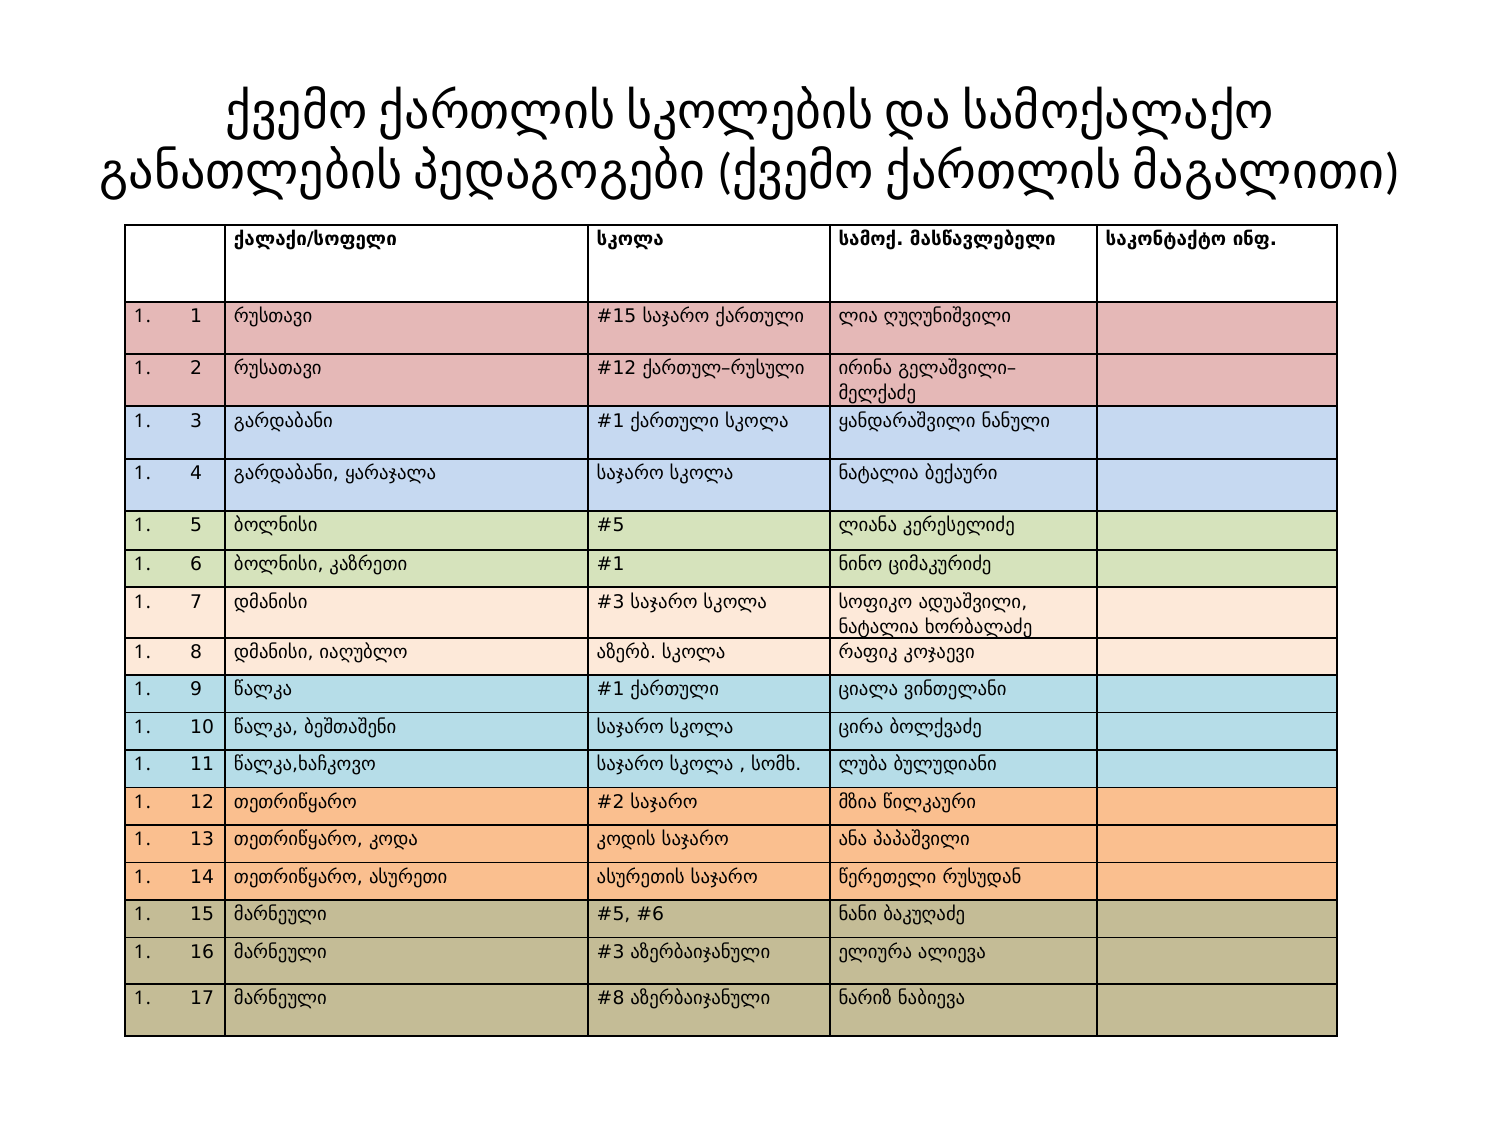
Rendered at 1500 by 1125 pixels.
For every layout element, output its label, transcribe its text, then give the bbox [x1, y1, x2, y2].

table_cell [1098, 639, 1336, 674]
table_cell #2 საჯარო [589, 788, 829, 824]
table_cell ლუბა ბულუდიანი [831, 751, 1096, 787]
table_cell [1098, 938, 1336, 983]
table_cell [1098, 751, 1336, 787]
table_cell 15 [126, 901, 224, 937]
table_cell #1 ქართული [589, 676, 829, 712]
table_header სკოლა [589, 226, 829, 301]
table_cell #3 საჯარო სკოლა [589, 588, 829, 637]
table_cell [1098, 551, 1336, 586]
table_cell 6 [126, 551, 224, 586]
table_cell ნინო ციმაკურიძე [831, 551, 1096, 586]
table_cell [1098, 788, 1336, 824]
table_cell 11 [126, 751, 224, 787]
table_cell [1098, 588, 1336, 637]
table_cell #12 ქართულ–რუსული [589, 355, 829, 405]
table_cell [1098, 303, 1336, 353]
table_cell 13 [126, 826, 224, 862]
table_cell 16 [126, 938, 224, 983]
table_cell ასურეთის საჯარო [589, 863, 829, 899]
table_cell საჯარო სკოლა , სომხ. [589, 751, 829, 787]
table_cell გარდაბანი, ყარაჯალა [226, 460, 587, 510]
table_cell რუსათავი [226, 355, 587, 405]
table_cell [1098, 901, 1336, 937]
table_cell 17 [126, 985, 224, 1035]
table_cell [1098, 863, 1336, 899]
table_cell [1098, 826, 1336, 862]
table_cell თეთრიწყარო, ასურეთი [226, 863, 587, 899]
table_header საკონტაქტო ინფ. [1098, 226, 1336, 301]
table_cell #5 [589, 512, 829, 549]
table_cell ნარიზ ნაბიევა [831, 985, 1096, 1035]
table_cell რაფიკ კოჯაევი [831, 639, 1096, 674]
table_cell წალკა,ხაჩკოვო [226, 751, 587, 787]
table_cell [1098, 713, 1336, 749]
table_header სამოქ. მასწავლებელი [831, 226, 1096, 301]
table_cell [1098, 355, 1336, 405]
table_cell წალკა, ბეშთაშენი [226, 713, 587, 749]
table_cell სოფიკო ადუაშვილი, ნატალია ხორბალაძე [831, 588, 1096, 637]
table_cell ბოლნისი [226, 512, 587, 549]
table_header ქალაქი/სოფელი [226, 226, 587, 301]
table_cell დმანისი, იაღუბლო [226, 639, 587, 674]
table_cell 9 [126, 676, 224, 712]
table_cell საჯარო სკოლა [589, 713, 829, 749]
table_cell 4 [126, 460, 224, 510]
table_cell მარნეული [226, 985, 587, 1035]
table_cell ირინა გელაშვილი–მელქაძე [831, 355, 1096, 405]
table_cell 1 [126, 303, 224, 353]
table_header [126, 226, 224, 301]
table_cell დმანისი [226, 588, 587, 637]
table_cell წერეთელი რუსუდან [831, 863, 1096, 899]
table_cell #8 აზერბაიჯანული [589, 985, 829, 1035]
table_cell #3 აზერბაიჯანული [589, 938, 829, 983]
table_cell ელიურა ალიევა [831, 938, 1096, 983]
table_cell ლიანა კერესელიძე [831, 512, 1096, 549]
table_cell გარდაბანი [226, 407, 587, 458]
table_cell 8 [126, 639, 224, 674]
table_cell აზერბ. სკოლა [589, 639, 829, 674]
table_cell წალკა [226, 676, 587, 712]
table_cell #15 საჯარო ქართული [589, 303, 829, 353]
table_cell ნანი ბაკუღაძე [831, 901, 1096, 937]
table_cell ყანდარაშვილი ნანული [831, 407, 1096, 458]
table_cell [1098, 676, 1336, 712]
table_cell #5, #6 [589, 901, 829, 937]
table_cell ცირა ბოლქვაძე [831, 713, 1096, 749]
table_cell 3 [126, 407, 224, 458]
table_cell 12 [126, 788, 224, 824]
table_cell ნატალია ბექაური [831, 460, 1096, 510]
table_cell თეთრიწყარო, კოდა [226, 826, 587, 862]
title ქვემო ქართლის სკოლების და სამოქალაქო განათლების პედაგოგები (ქვემო ქართლის მაგალითი) [75, 45, 1425, 233]
table_cell 10 [126, 713, 224, 749]
table_cell რუსთავი [226, 303, 587, 353]
table_cell 5 [126, 512, 224, 549]
table_cell [1098, 460, 1336, 510]
table_cell ლია ღუღუნიშვილი [831, 303, 1096, 353]
table_cell მარნეული [226, 901, 587, 937]
table_cell 2 [126, 355, 224, 405]
table_cell მარნეული [226, 938, 587, 983]
table_cell ციალა ვინთელანი [831, 676, 1096, 712]
table_cell 7 [126, 588, 224, 637]
table_cell თეთრიწყარო [226, 788, 587, 824]
table_cell 14 [126, 863, 224, 899]
table_cell #1 ქართული სკოლა [589, 407, 829, 458]
table_cell ანა პაპაშვილი [831, 826, 1096, 862]
table_cell [1098, 512, 1336, 549]
table_cell ბოლნისი, კაზრეთი [226, 551, 587, 586]
table_cell [1098, 985, 1336, 1035]
table_cell საჯარო სკოლა [589, 460, 829, 510]
table_cell კოდის საჯარო [589, 826, 829, 862]
table_cell [1098, 407, 1336, 458]
table_cell მზია წილკაური [831, 788, 1096, 824]
table_cell #1 [589, 551, 829, 586]
